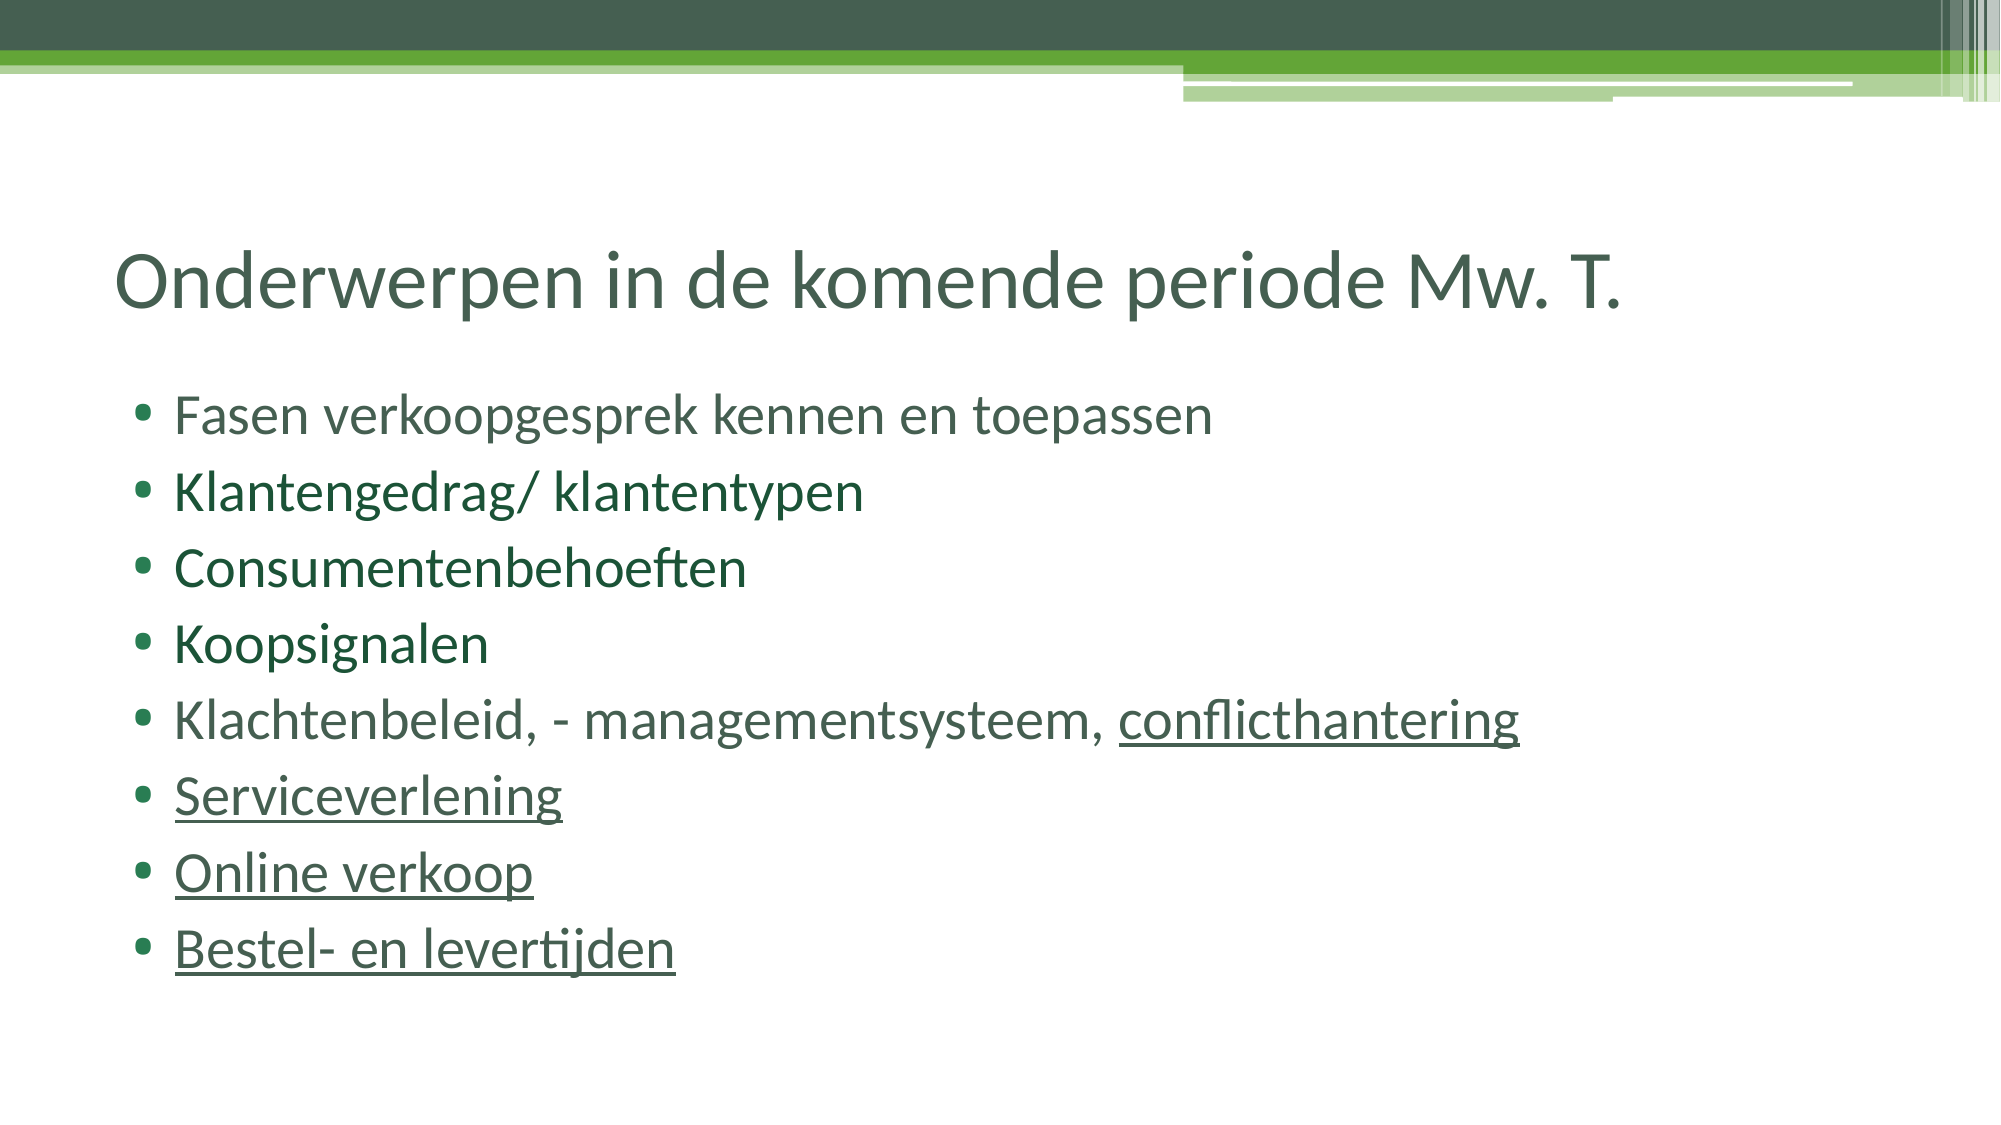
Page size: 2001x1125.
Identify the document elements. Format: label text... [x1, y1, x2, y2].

list Fasen verkoopgesprek kennen en toepassen Klantengedrag/ klantentypen Consumentenbehoeften Koopsignalen Klachtenbeleid, - managementsysteem, conflicthantering Serviceverlening Online verkoop Bestel- en levertijden [99, 368, 1900, 1079]
title Onderwerpen in de komende periode Mw. T. [99, 187, 1900, 363]
